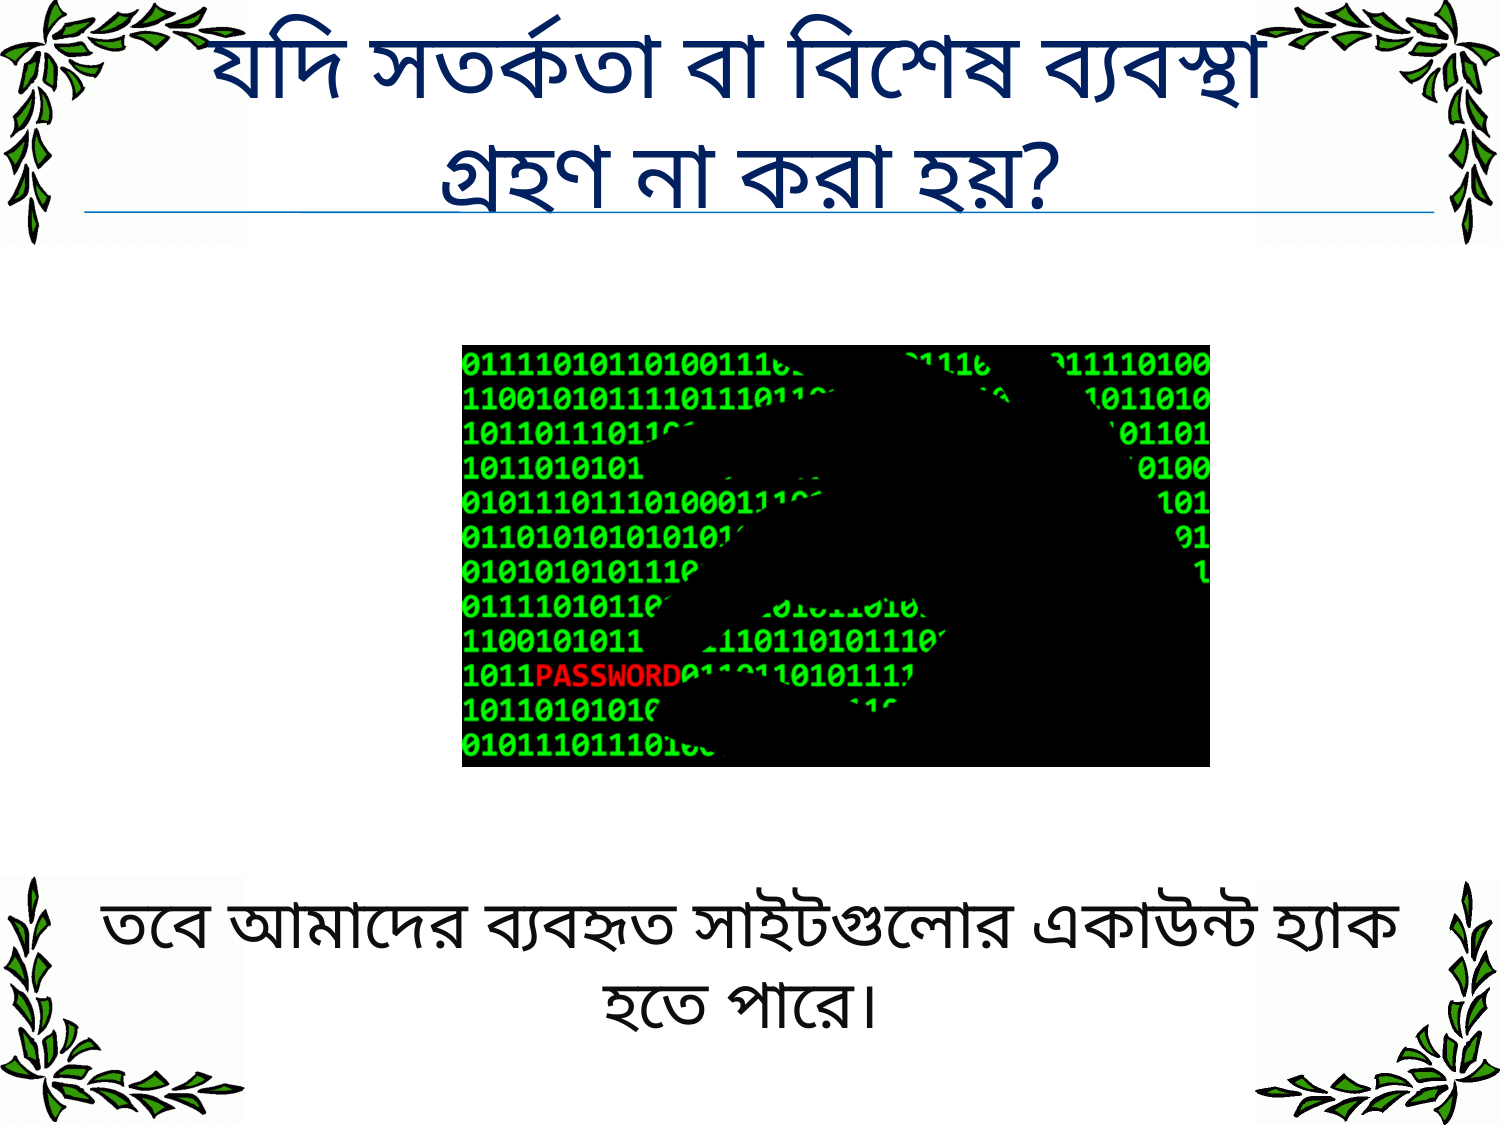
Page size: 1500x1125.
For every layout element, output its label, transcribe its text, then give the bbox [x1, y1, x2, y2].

picture [1, 877, 245, 1122]
picture [462, 345, 1210, 767]
text_box যদি সতর্কতা বা বিশেষ ব্যবস্থা গ্রহণ না করা হয়? [0, 0, 1500, 235]
picture [1256, 235, 1500, 245]
picture [1254, 880, 1500, 1125]
text_box তবে আমাদের ব্যবহৃত সাইটগুলোর একাউন্ট হ্যাক হতে পারে। [74, 874, 1425, 1050]
picture [1, 235, 246, 245]
